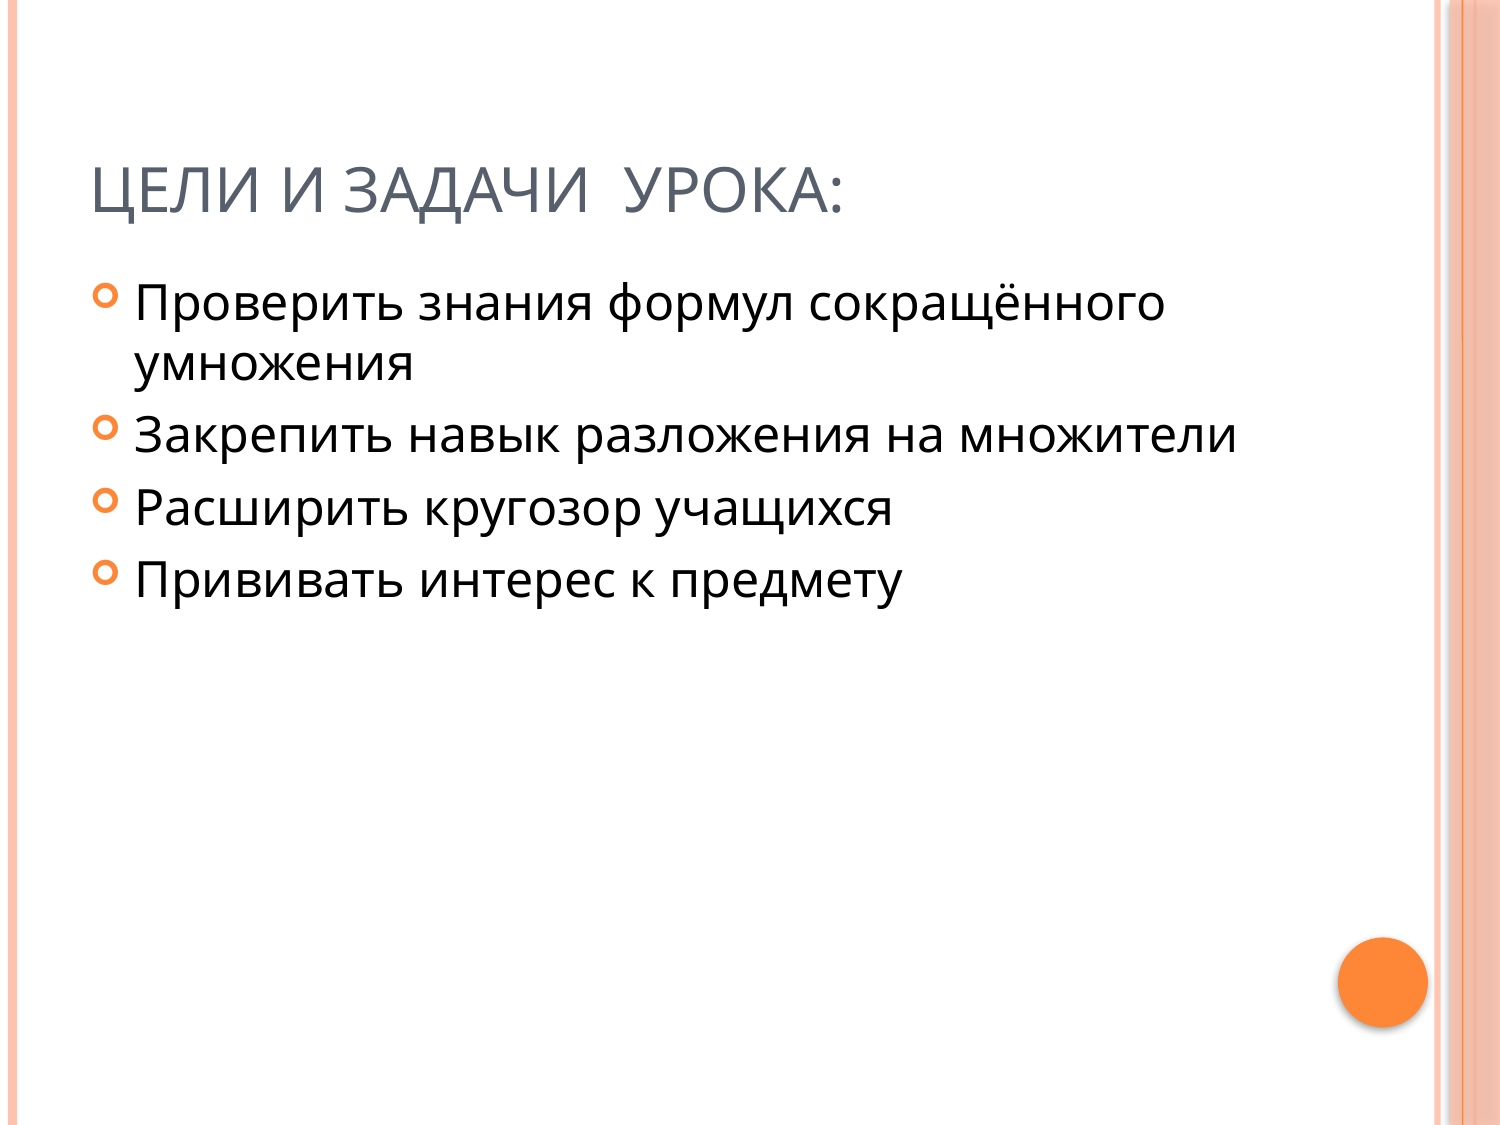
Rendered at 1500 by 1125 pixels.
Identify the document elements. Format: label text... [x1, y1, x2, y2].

list Проверить знания формул сокращённого умножения Закрепить навык разложения на множители Расширить кругозор учащихся Прививать интерес к предмету [75, 262, 1300, 1062]
title Цели и задачи урока: [75, 45, 1300, 233]
